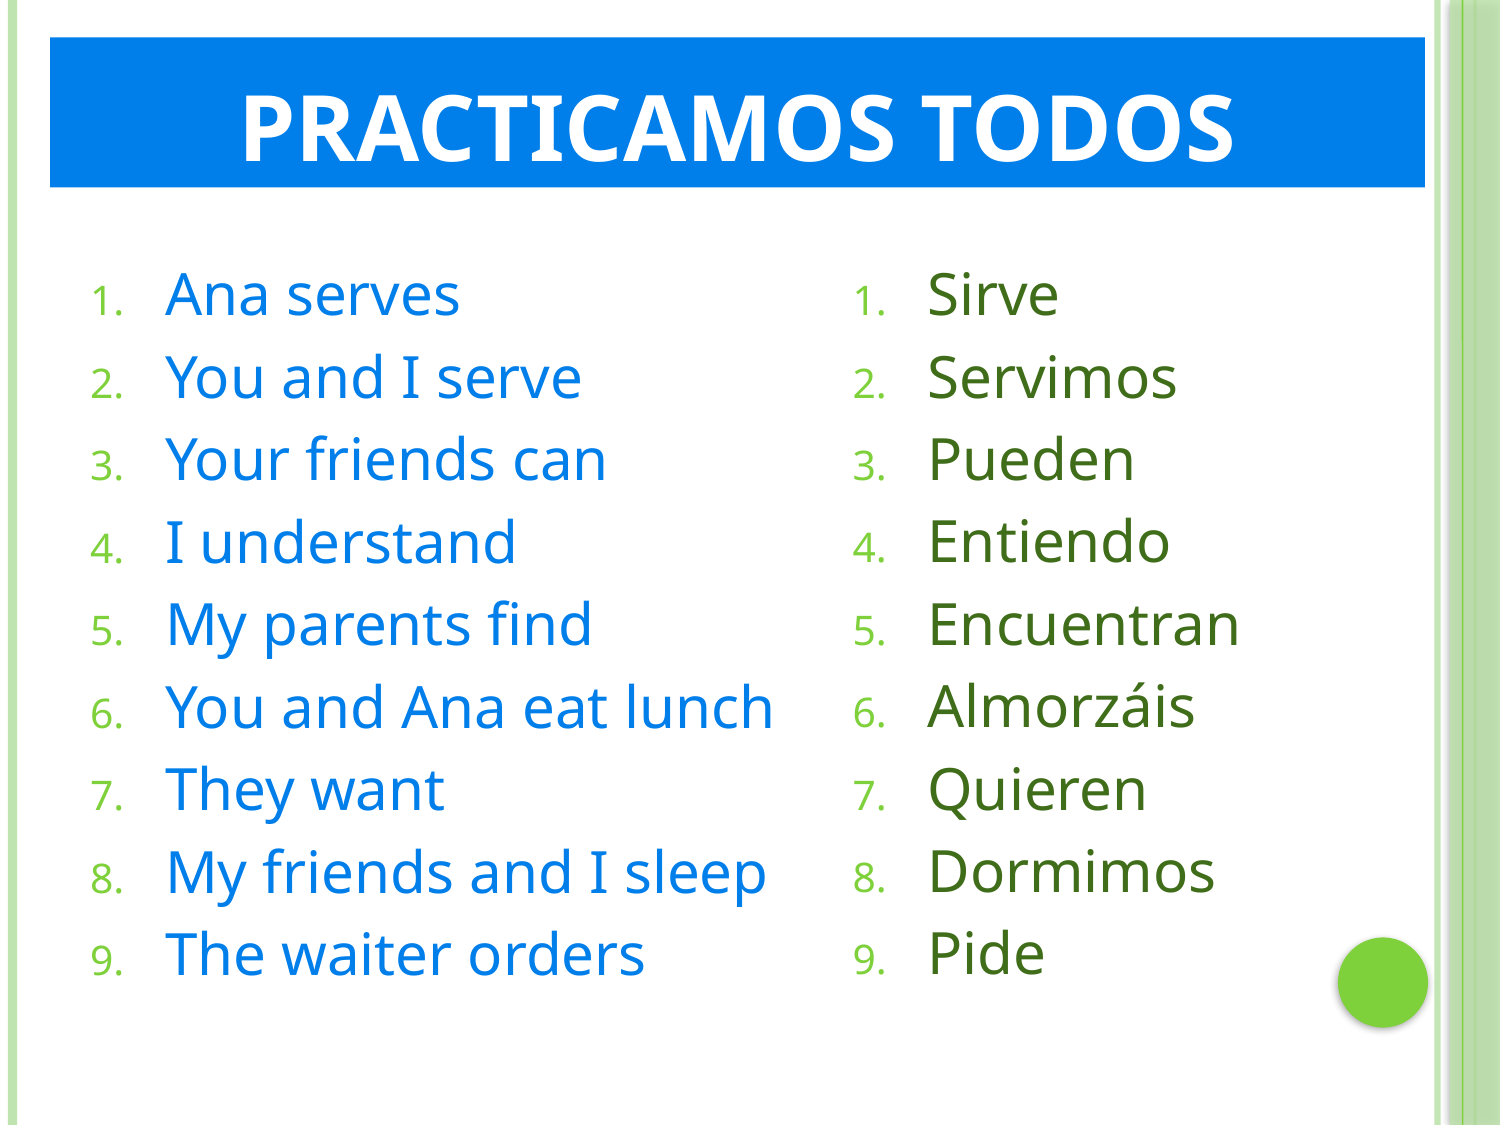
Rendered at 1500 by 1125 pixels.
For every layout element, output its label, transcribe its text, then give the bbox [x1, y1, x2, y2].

text_box Practicamos Todos [50, 37, 1425, 188]
list Ana serves You and I serve Your friends can I understand My parents find You and Ana eat lunch They want My friends and I sleep The waiter orders [75, 249, 837, 1025]
list Sirve Servimos Pueden Entiendo Encuentran Almorzáis Quieren Dormimos Pide [837, 249, 1438, 1025]
